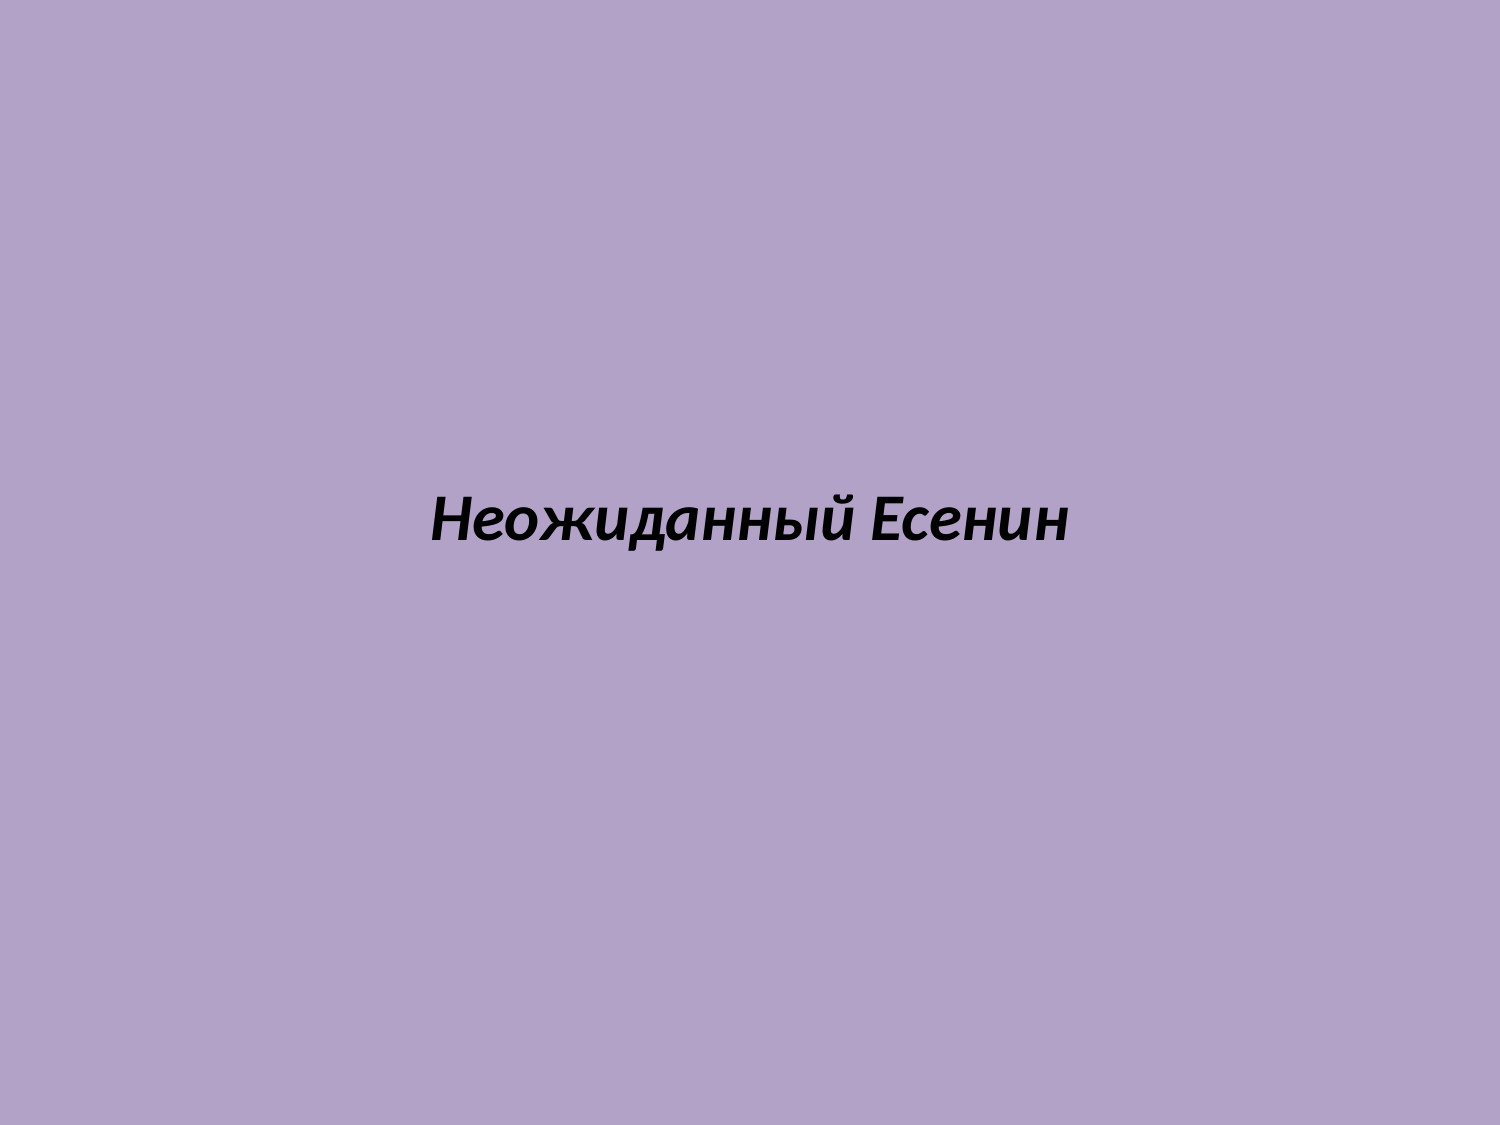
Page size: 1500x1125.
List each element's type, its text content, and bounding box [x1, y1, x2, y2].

list Неожиданный Есенин [0, 0, 1500, 1125]
